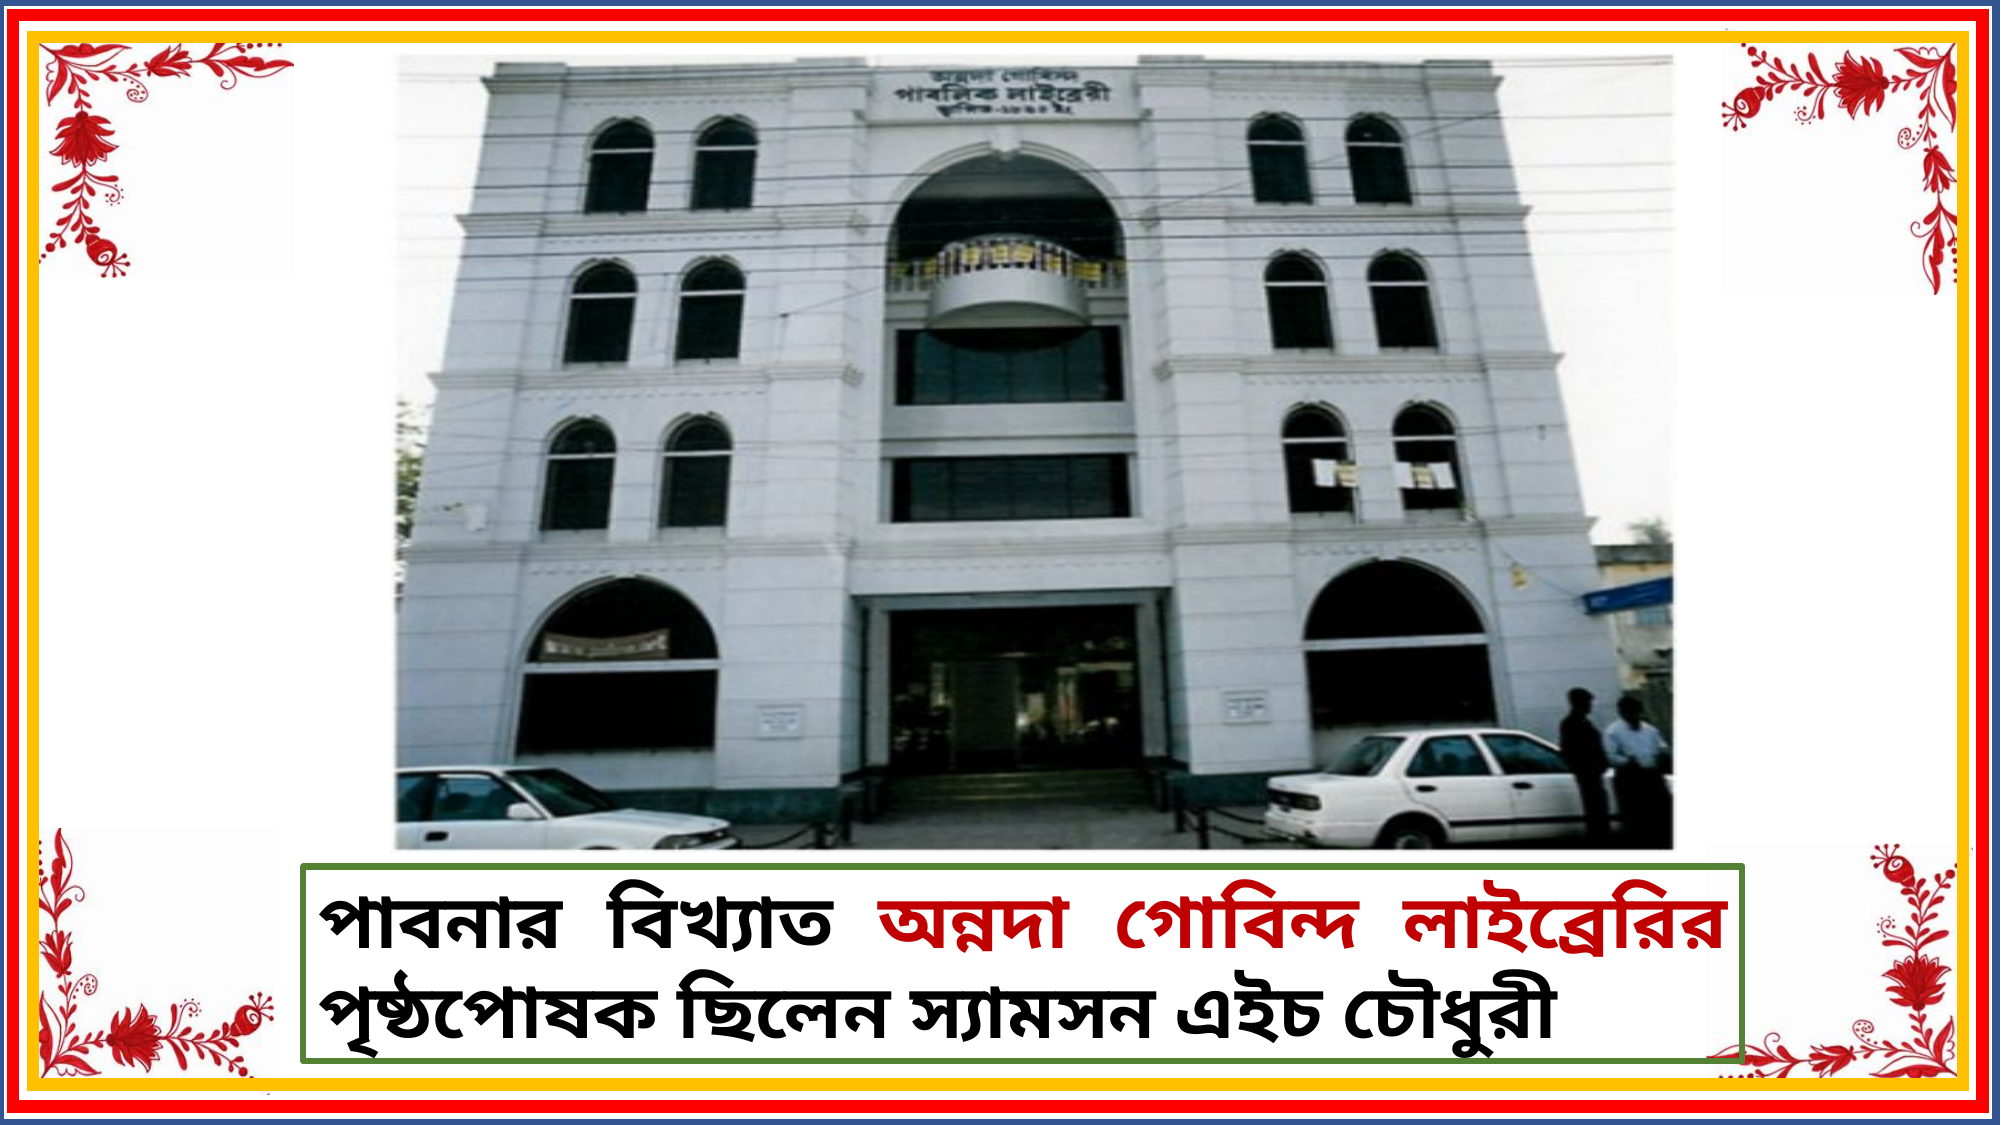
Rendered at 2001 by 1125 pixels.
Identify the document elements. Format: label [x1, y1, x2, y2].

text_box [0, 0, 1998, 1125]
picture [390, 52, 1677, 853]
